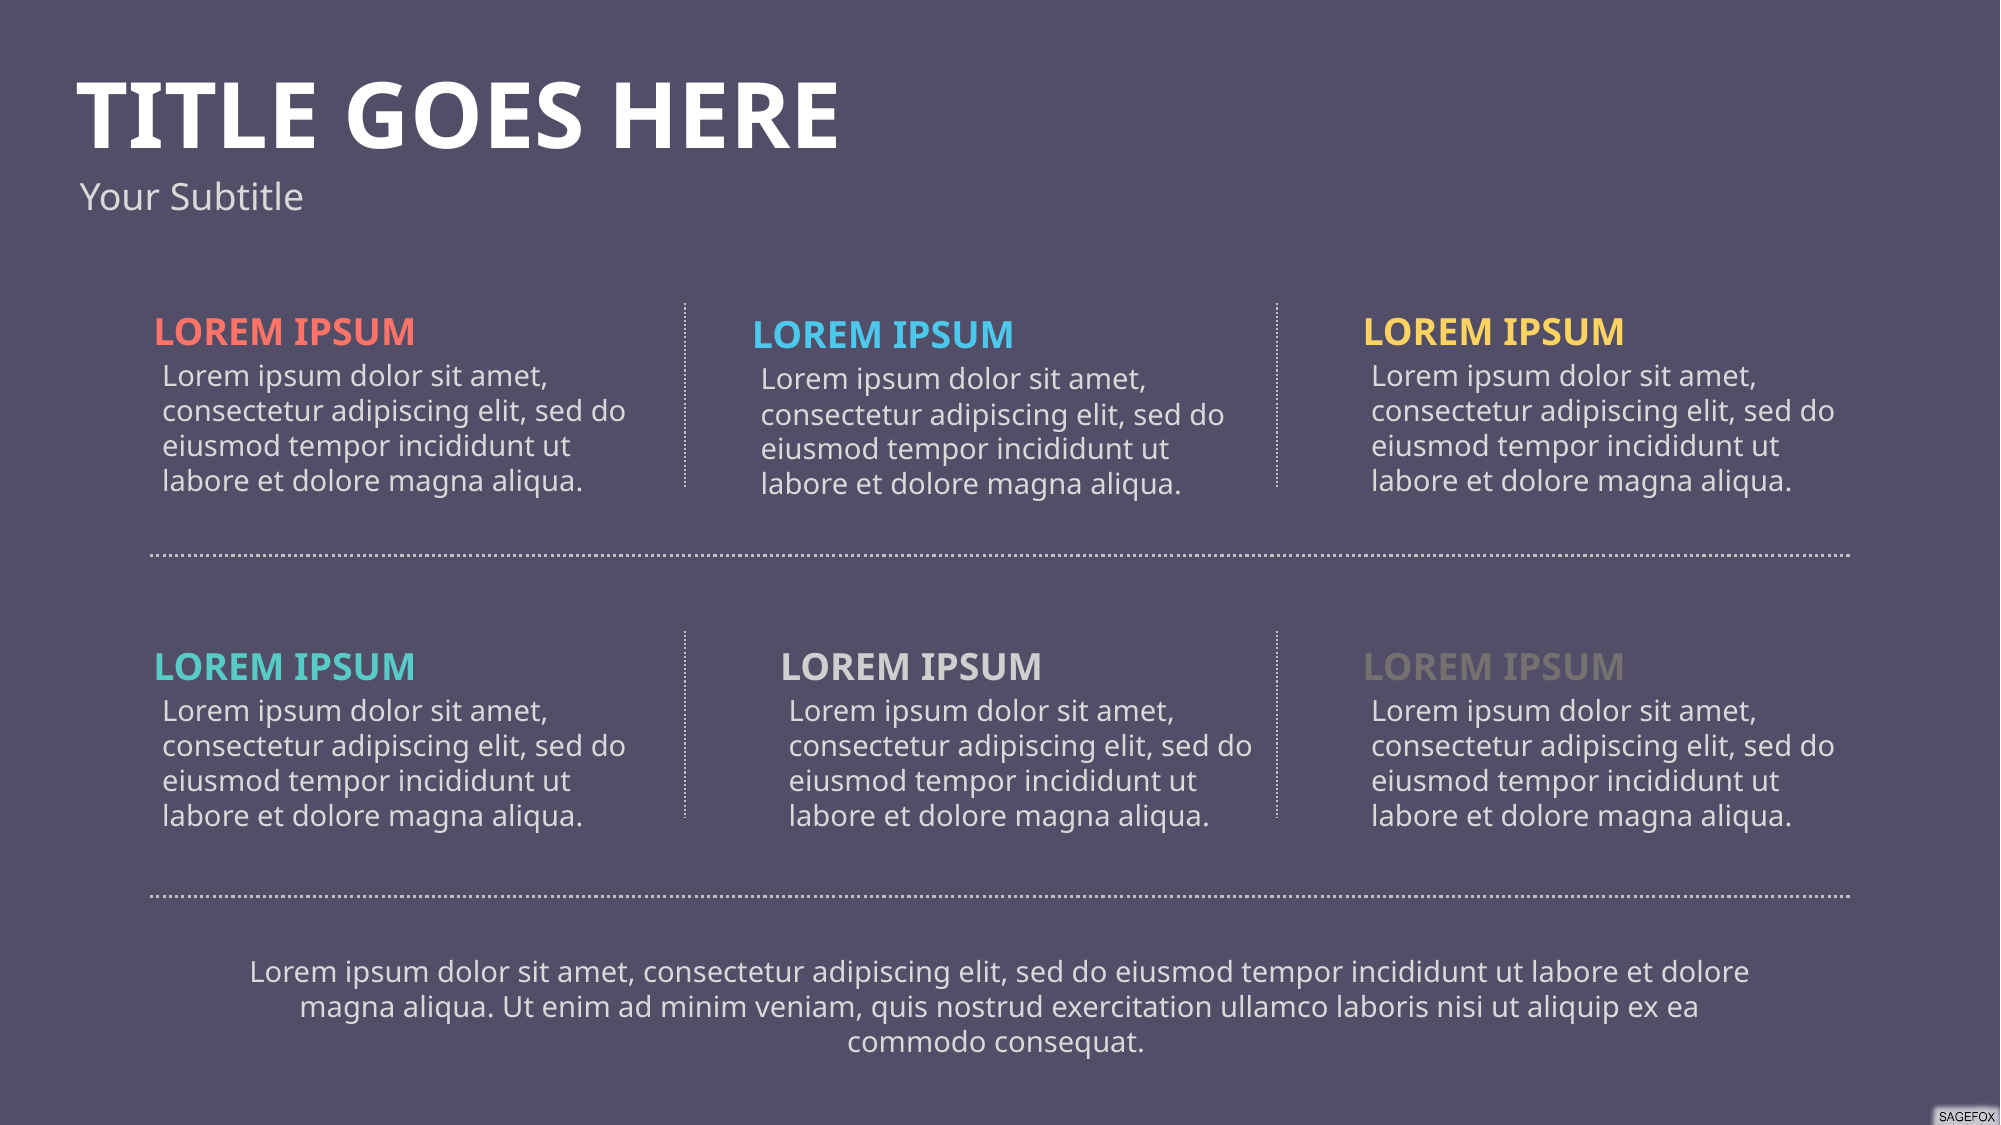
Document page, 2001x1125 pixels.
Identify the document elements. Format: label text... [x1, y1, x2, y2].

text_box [162, 641, 641, 834]
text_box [1371, 641, 1850, 834]
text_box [60, 49, 1020, 227]
text_box Lorem ipsum dolor sit amet, consectetur adipiscing elit, sed do eiusmod tempor incididunt ut labore et dolore magna aliqua. Ut enim ad minim veniam, quis nostrud exercitation ullamco laboris nisi ut aliquip ex ea commodo consequat. [229, 946, 1771, 1066]
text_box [162, 306, 641, 498]
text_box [1371, 306, 1850, 498]
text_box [788, 641, 1268, 834]
picture [1936, 1111, 1997, 1125]
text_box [760, 310, 1240, 502]
